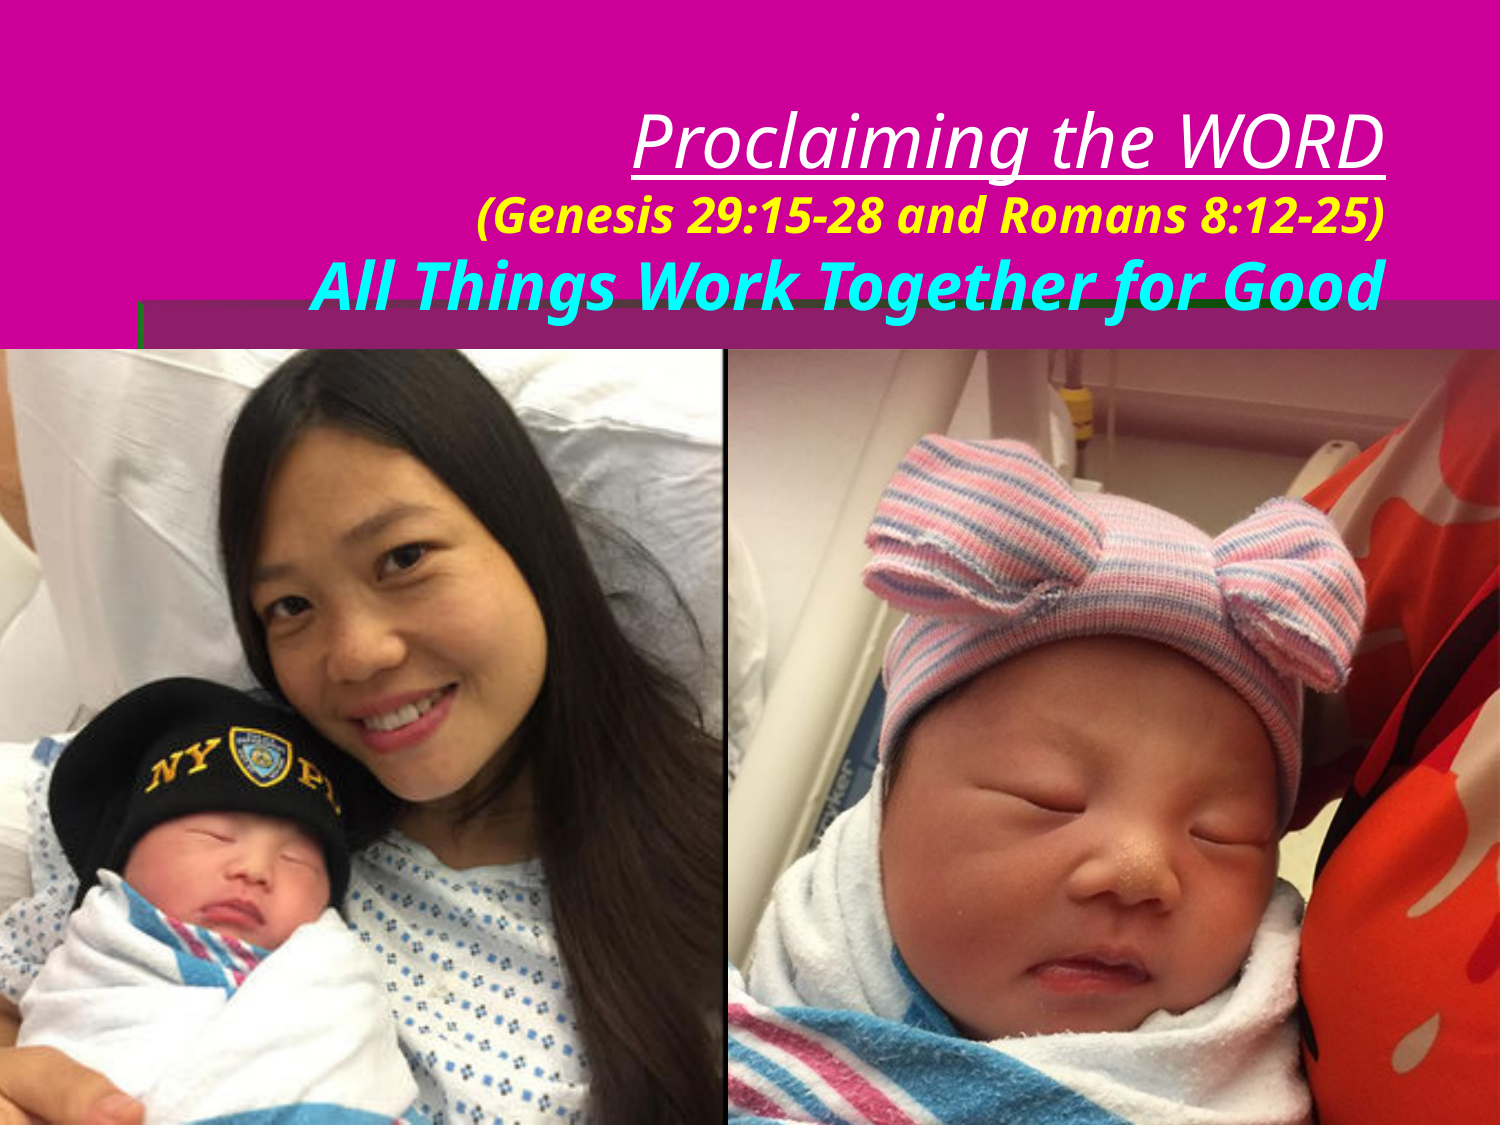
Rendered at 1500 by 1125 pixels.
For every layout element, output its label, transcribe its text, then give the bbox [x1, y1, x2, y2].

picture [0, 349, 1500, 1125]
text_box Proclaiming the WORD (Genesis 29:15-28 and Romans 8:12-25) All Things Work Together for Good [100, 90, 1401, 328]
